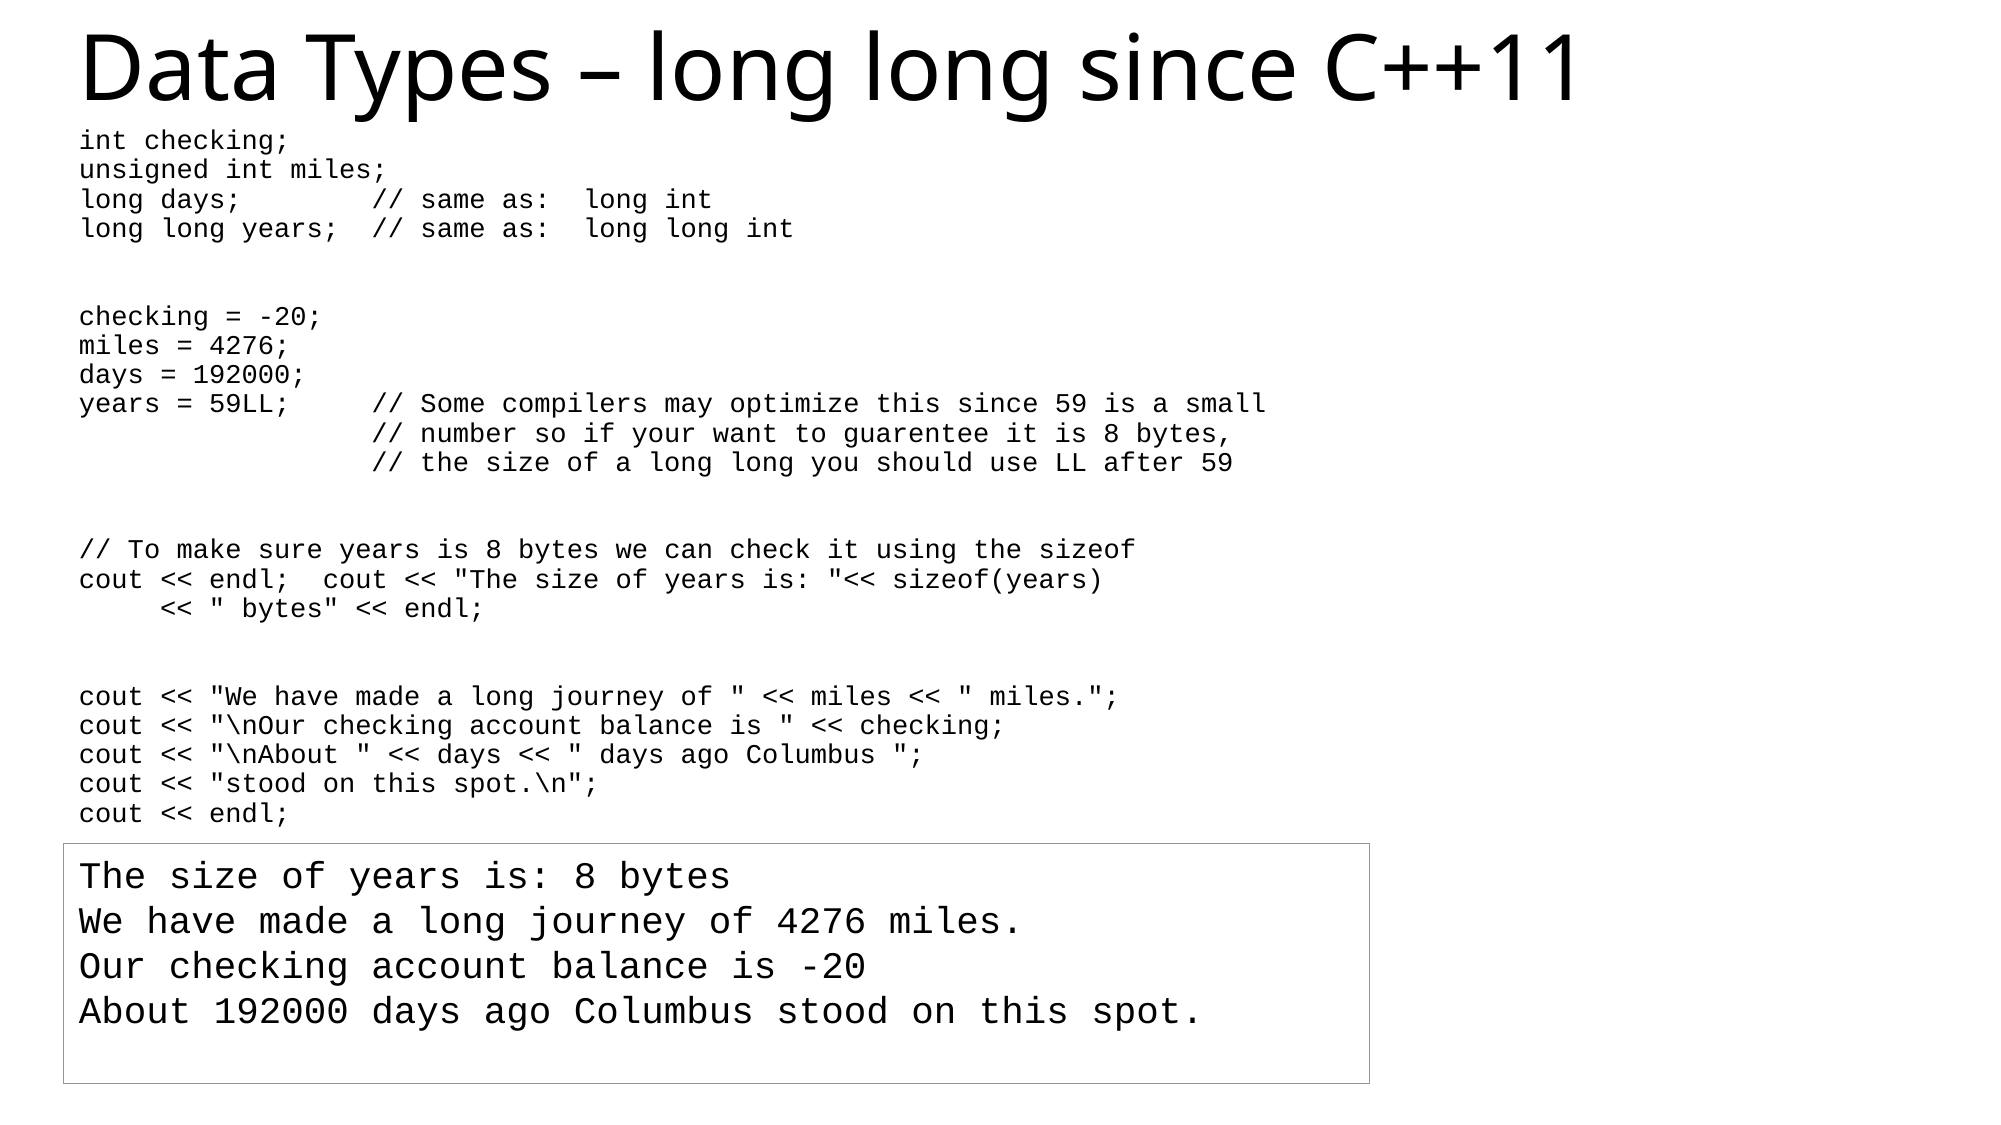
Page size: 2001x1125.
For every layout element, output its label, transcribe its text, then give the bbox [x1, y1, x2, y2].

list int checking; unsigned int miles; long days; // same as: long int long long years; // same as: long long int checking = -20; miles = 4276; days = 192000; years = 59LL; // Some compilers may optimize this since 59 is a small // number so if your want to guarentee it is 8 bytes, // the size of a long long you should use LL after 59 // To make sure years is 8 bytes we can check it using the sizeof cout << endl; cout << "The size of years is: "<< sizeof(years) << " bytes" << endl; cout << "We have made a long journey of " << miles << " miles."; cout << "\nOur checking account balance is " << checking; cout << "\nAbout " << days << " days ago Columbus "; cout << "stood on this spot.\n"; cout << endl; [63, 118, 1894, 844]
title Data Types – long long since C++11 [63, 0, 1789, 118]
text_box The size of years is: 8 bytes We have made a long journey of 4276 miles. Our checking account balance is -20 About 192000 days ago Columbus stood on this spot. [63, 843, 1370, 1084]
